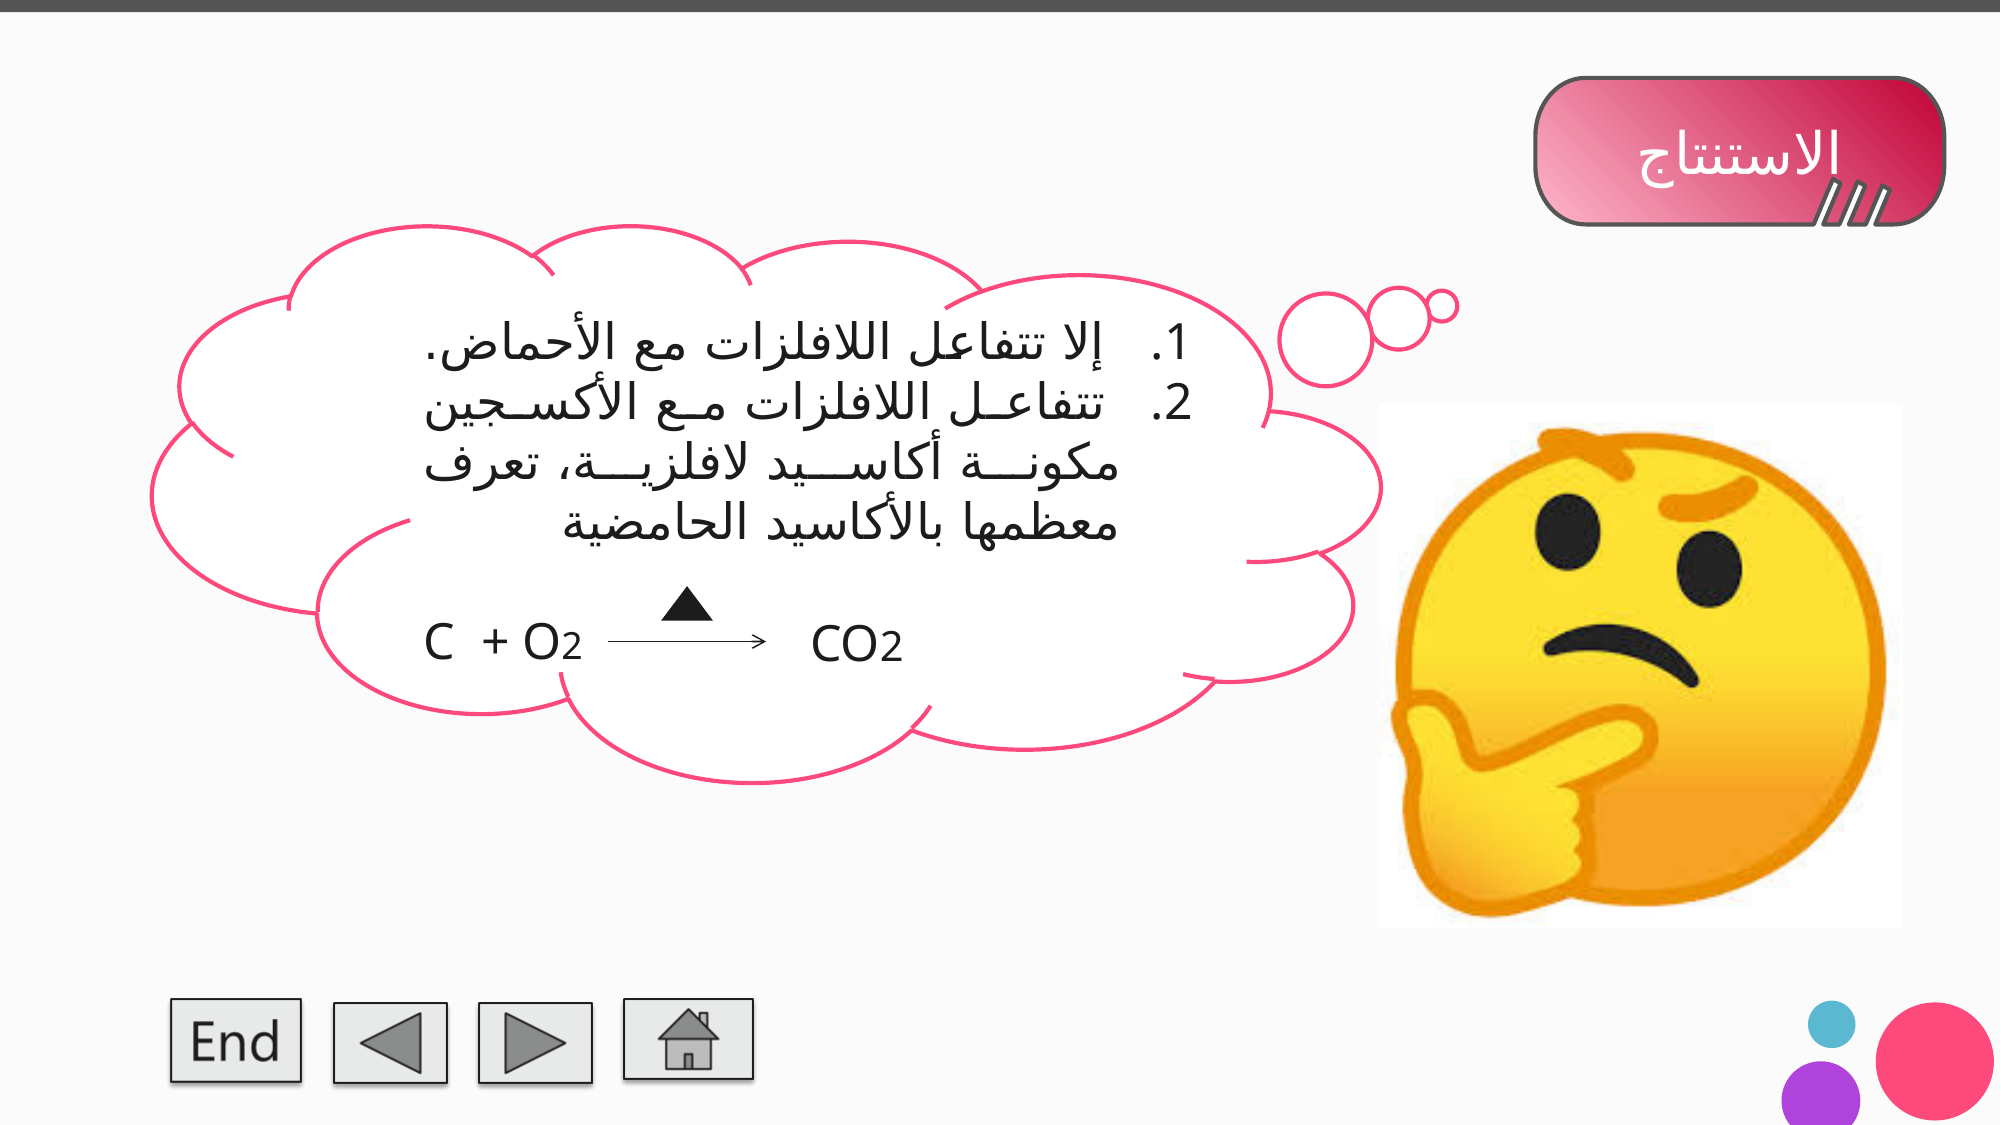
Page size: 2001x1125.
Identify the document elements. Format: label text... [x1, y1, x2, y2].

picture [1379, 404, 1903, 928]
text_box إلا تتفاعل اللافلزات مع الأحماض. تتفاعل اللافلزات مع الأكسجين مكونة أكاسيد لافلزية، تعرف معظمها بالأكاسيد الحامضية C + O2 [149, 224, 1374, 786]
picture [615, 994, 761, 1091]
picture [326, 998, 456, 1094]
picture [471, 998, 600, 1094]
text_box إلا تتفاعل اللافلزات مع الأحماض. تتفاعل اللافلزات مع الأكسجين مكونة أكاسيد لافلزية، تعرف معظمها بالأكاسيد الحامضية C + O2 [1277, 285, 1460, 389]
text_box CO2 [795, 603, 919, 679]
text_box الاستنتاج [1533, 75, 1947, 227]
picture [146, 986, 323, 1119]
text_box [659, 584, 715, 623]
